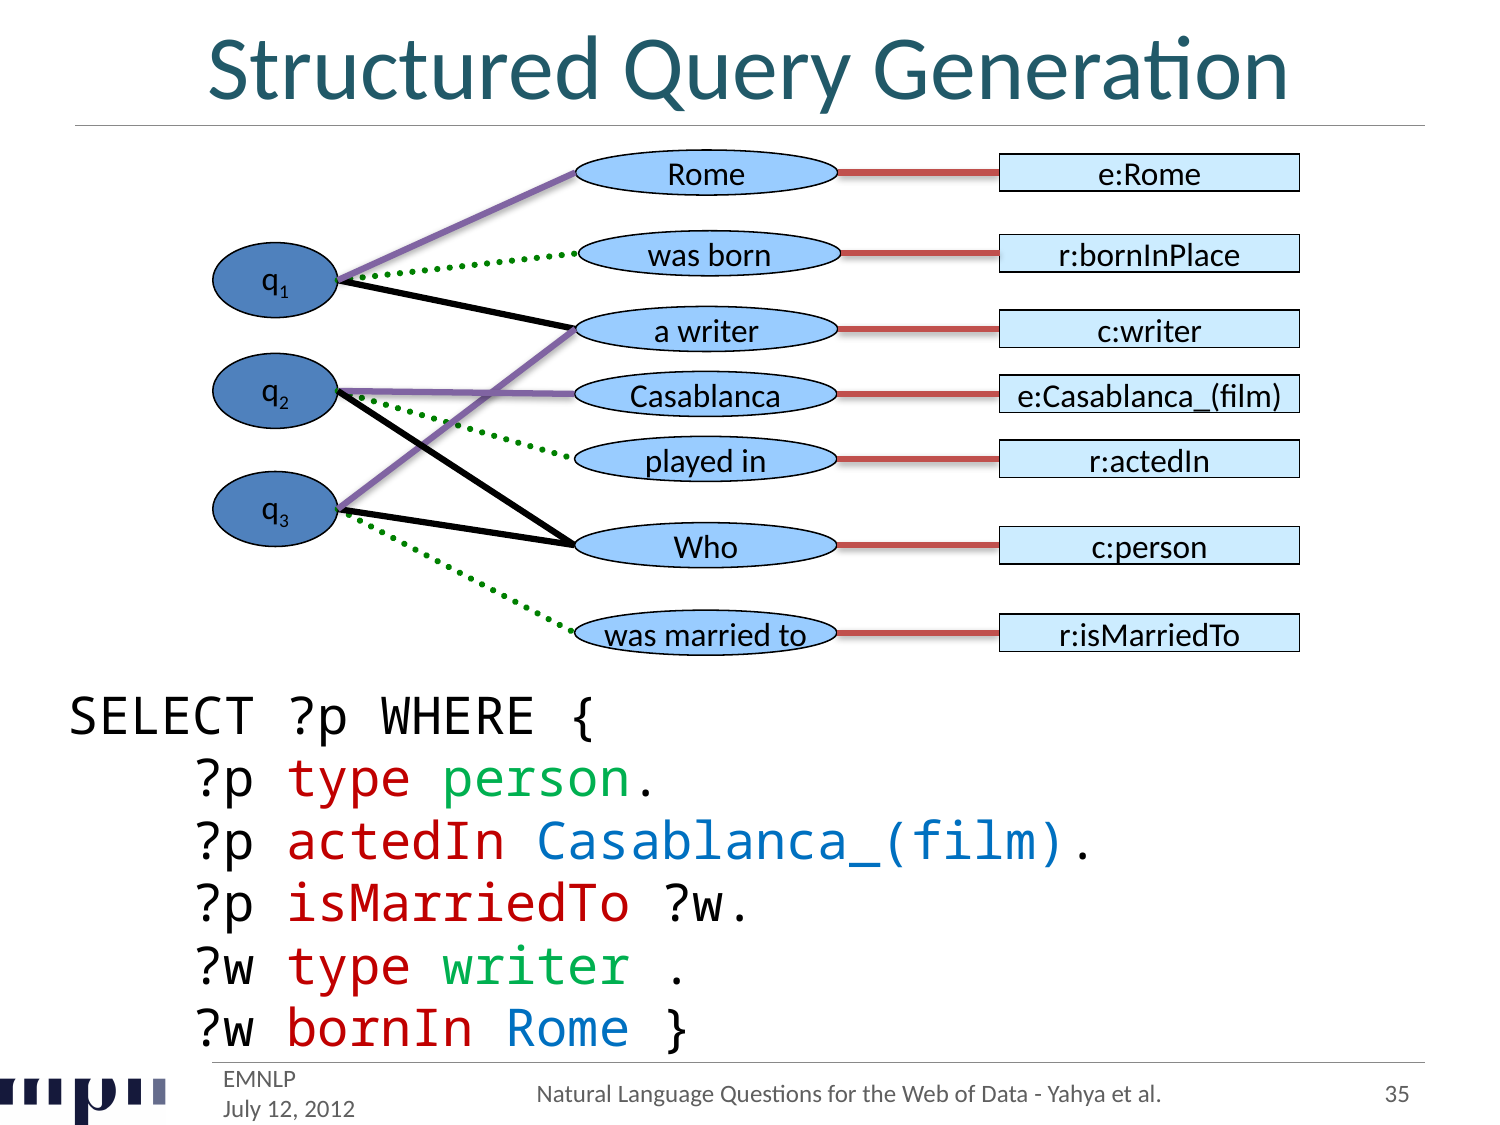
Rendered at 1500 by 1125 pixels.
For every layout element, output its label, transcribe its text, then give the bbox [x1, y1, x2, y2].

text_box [337, 554, 575, 633]
text_box r:isMarriedTo [999, 613, 1300, 652]
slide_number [208, 1065, 400, 1123]
text_box Rome [576, 149, 837, 196]
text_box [337, 390, 575, 546]
title Structured Query Generation [75, 0, 1425, 125]
text_box played in [581, 436, 836, 482]
picture [0, 1078, 166, 1125]
text_box Casablanca [581, 371, 836, 417]
text_box c:person [999, 526, 1300, 564]
text_box q2 [212, 353, 332, 429]
text_box Who [579, 522, 836, 568]
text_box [337, 288, 576, 328]
footer Natural Language Questions for the Web of Data - Yahya et al. [440, 1062, 1260, 1123]
text_box q3 [212, 471, 331, 547]
text_box a writer [581, 306, 837, 352]
text_box r:actedIn [999, 440, 1300, 478]
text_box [337, 328, 576, 390]
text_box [337, 172, 576, 281]
text_box r:bornInPlace [999, 234, 1300, 272]
text_box SELECT ?p WHERE { ?p type person. ?p actedIn Casablanca_(film). ?p isMarriedTo ?w. ?w type writer . ?w bornIn Rome } [53, 674, 1225, 1065]
slide_number 35 [1299, 1062, 1425, 1123]
text_box e:Casablanca_(film) [999, 375, 1300, 413]
text_box was born [581, 230, 840, 276]
text_box e:Rome [999, 153, 1300, 192]
text_box c:writer [999, 310, 1300, 348]
text_box was married to [577, 610, 836, 656]
text_box q1 [212, 242, 332, 318]
